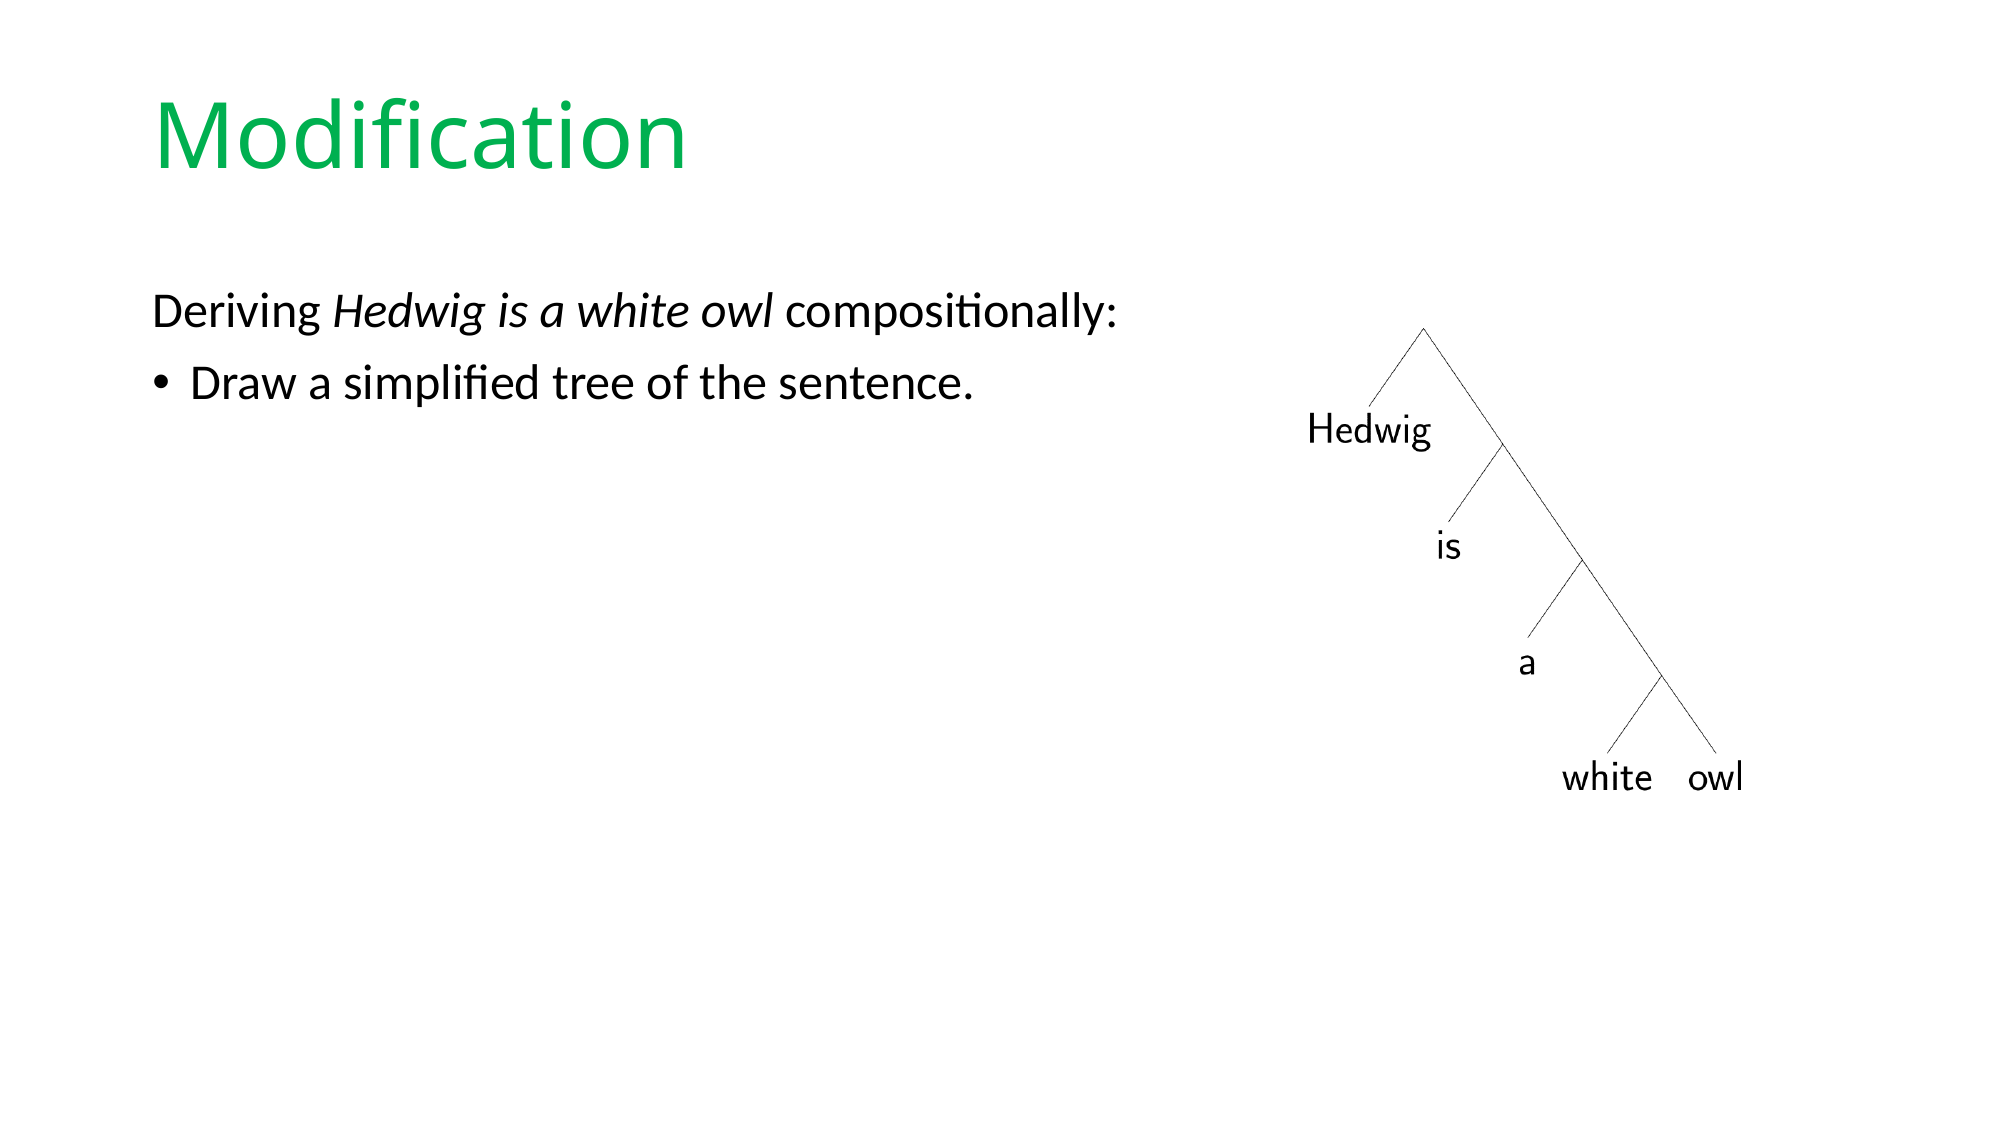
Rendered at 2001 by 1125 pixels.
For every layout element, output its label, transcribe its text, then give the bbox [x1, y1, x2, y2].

title Modification [137, 0, 1863, 278]
picture [1305, 323, 1750, 801]
list Deriving Hedwig is a white owl compositionally: Draw a simplified tree of the sentence. [137, 277, 1136, 423]
